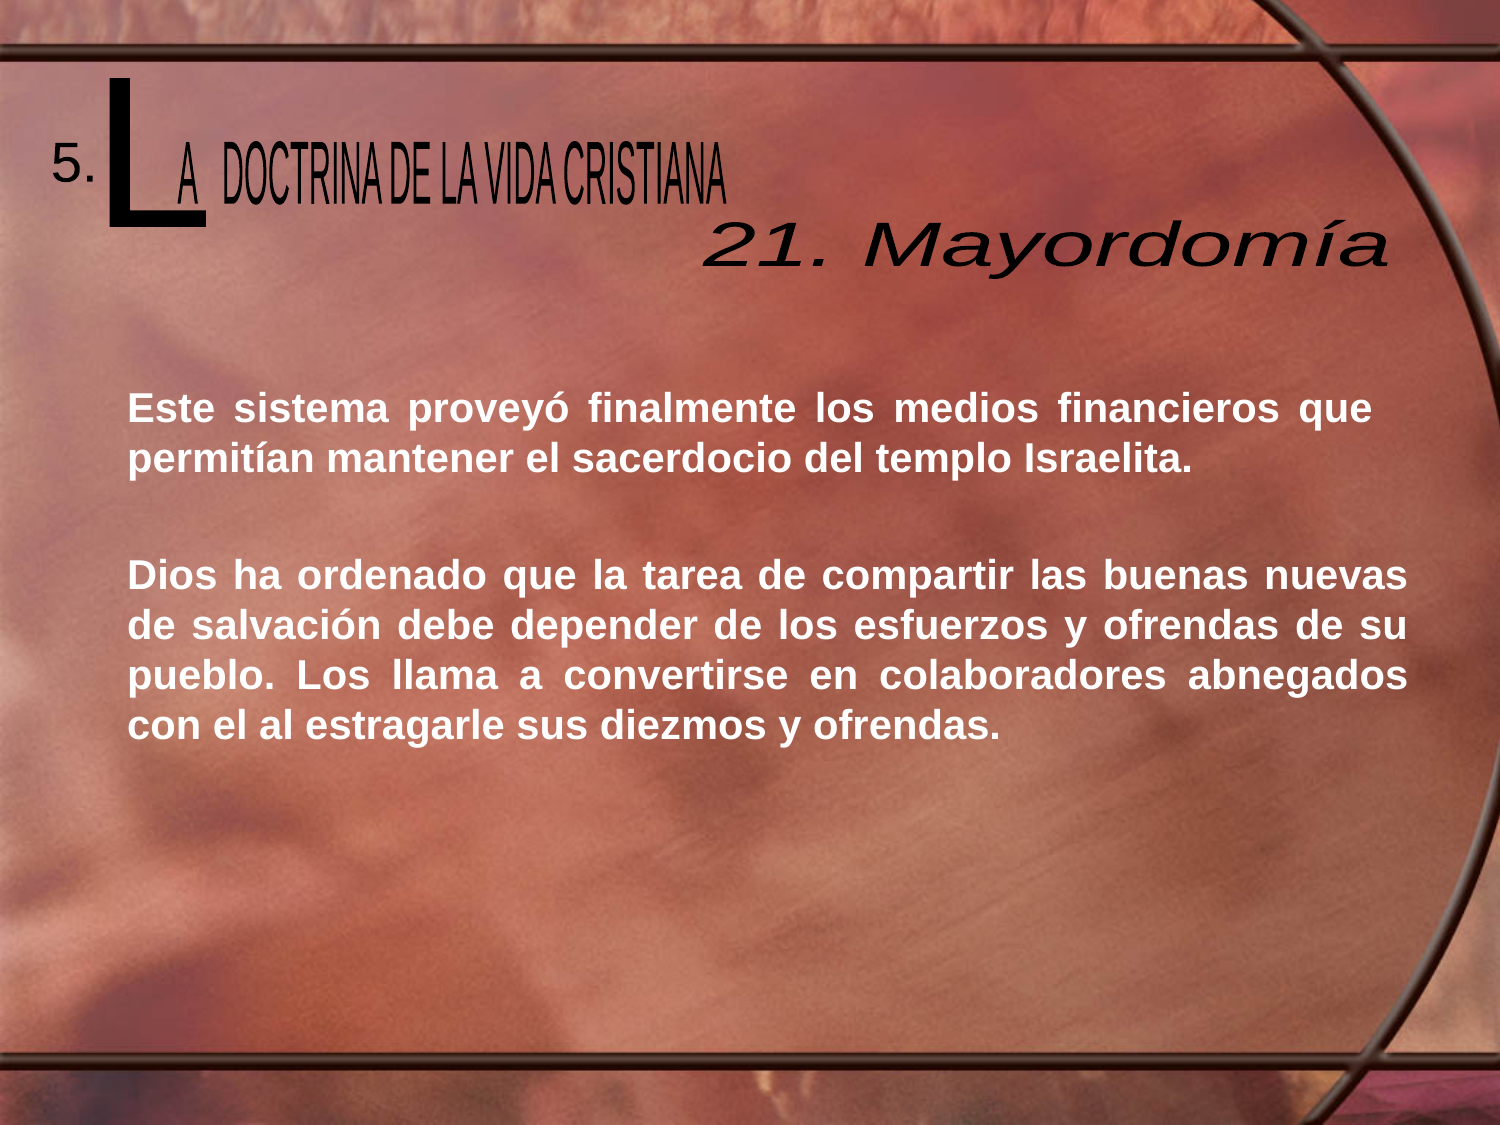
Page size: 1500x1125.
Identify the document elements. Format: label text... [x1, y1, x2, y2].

text_box Este sistema proveyó finalmente los medios financieros que permitían mantener el sacerdocio del templo Israelita. [112, 373, 1388, 489]
text_box Dios ha ordenado que la tarea de compartir las buenas nuevas de salvación debe depender de los esfuerzos y ofrendas de su pueblo. Los llama a convertirse en colaboradores abnegados con el al estragarle sus diezmos y ofrendas. [112, 540, 1424, 756]
picture [0, 0, 1500, 1125]
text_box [53, 78, 727, 227]
